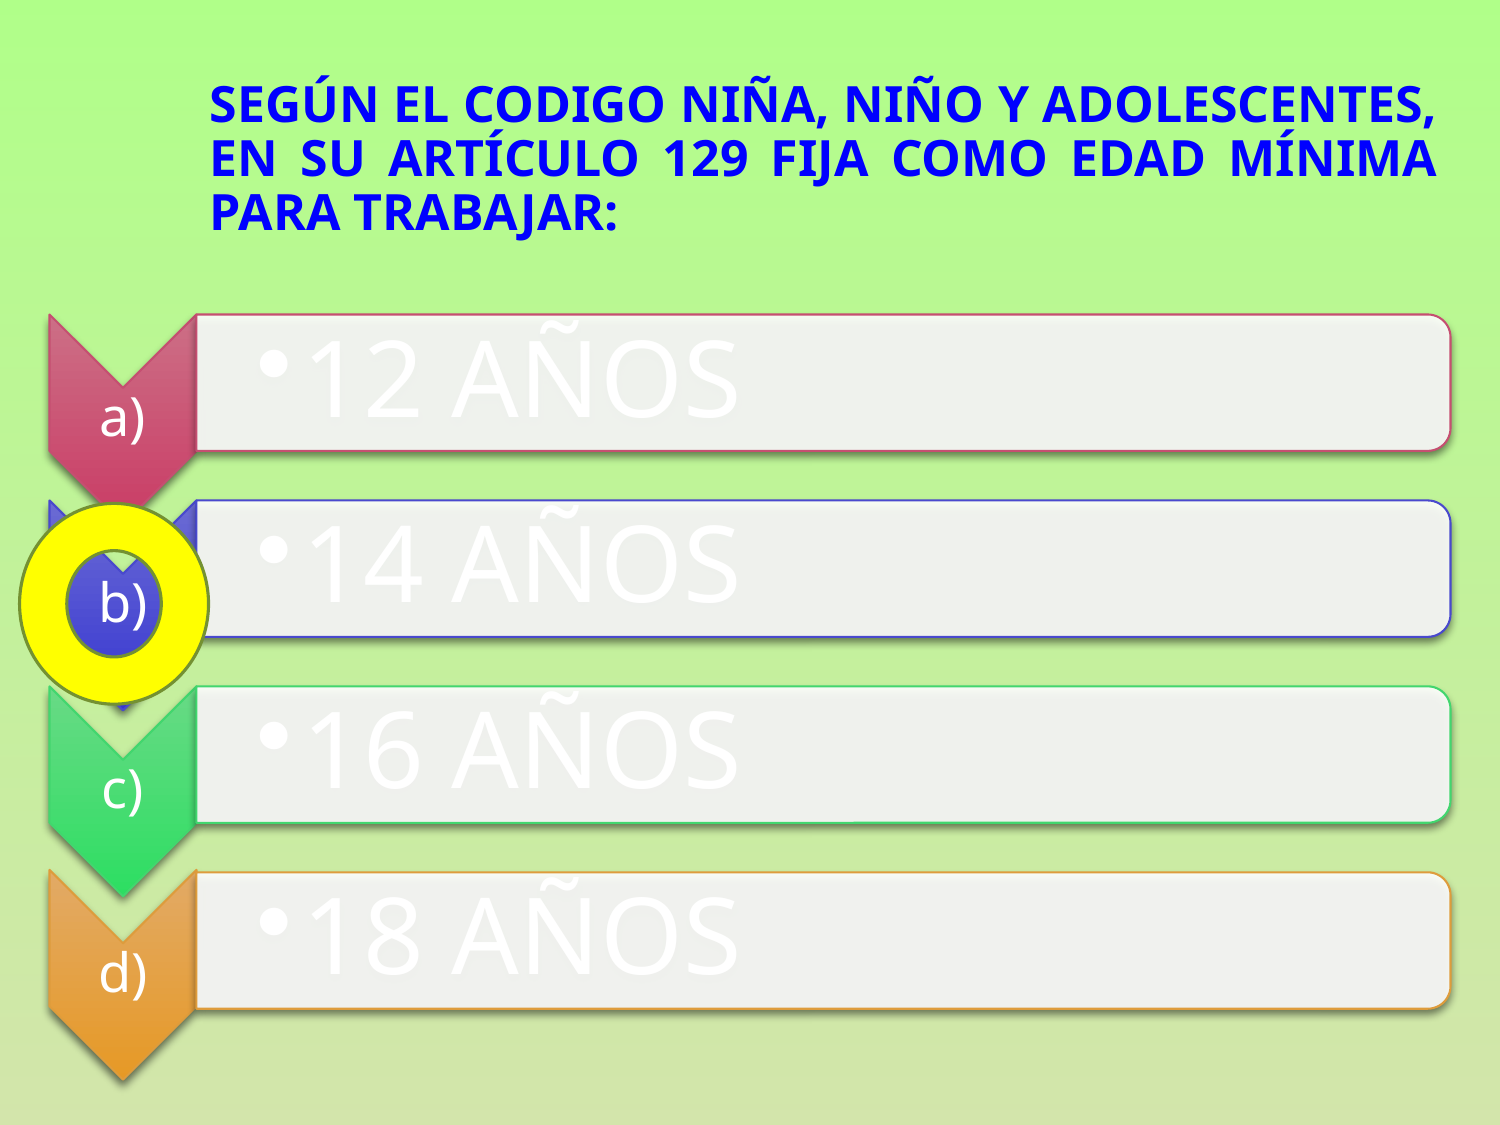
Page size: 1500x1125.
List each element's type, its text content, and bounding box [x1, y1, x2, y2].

text_box [17, 536, 42, 672]
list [48, 313, 1451, 1083]
title SEGÚN EL CODIGO NIÑA, NIÑO Y ADOLESCENTES, EN SU ARTÍCULO 129 FIJA COMO EDAD MÍNIMA PARA TRABAJAR: [194, 76, 1453, 244]
